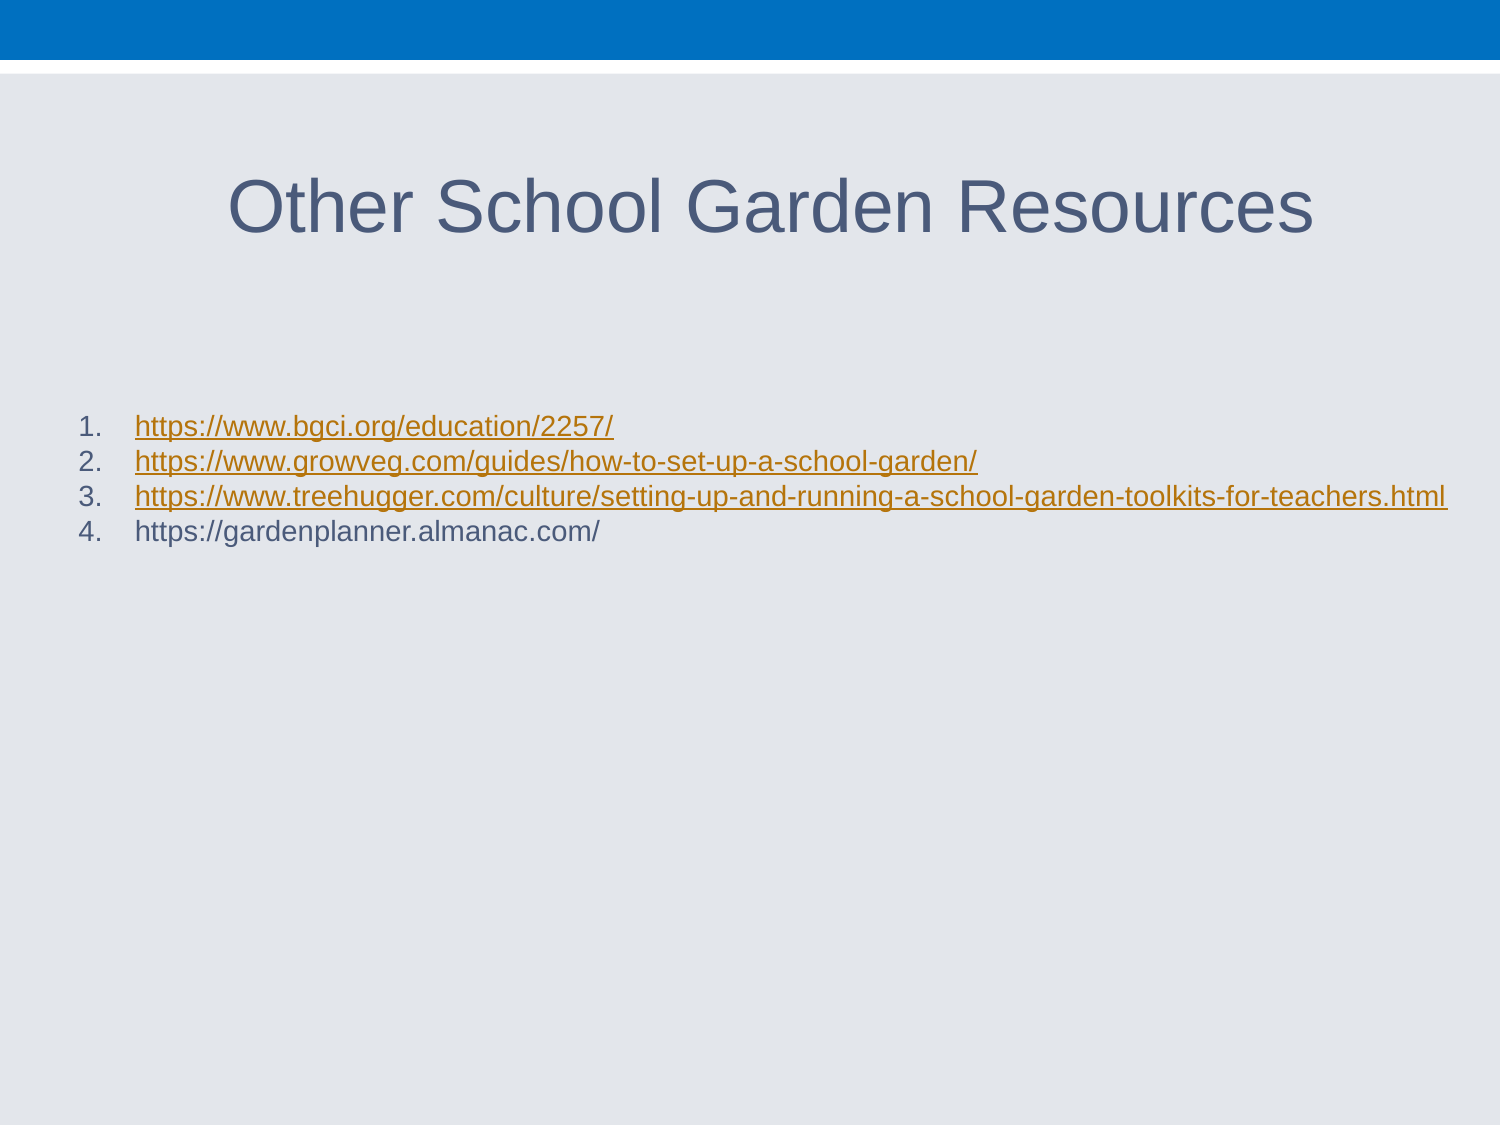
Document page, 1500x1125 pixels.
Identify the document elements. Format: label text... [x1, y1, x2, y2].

text_box Other School Garden Resources [212, 149, 1363, 255]
text_box https://www.bgci.org/education/2257/ https://www.growveg.com/guides/how-to-set-up-a-school-garden/ https://www.treehugger.com/culture/setting-up-and-running-a-school-garden-toolkits-for-teachers.html https://gardenplanner.almanac.com/ [63, 399, 1463, 555]
